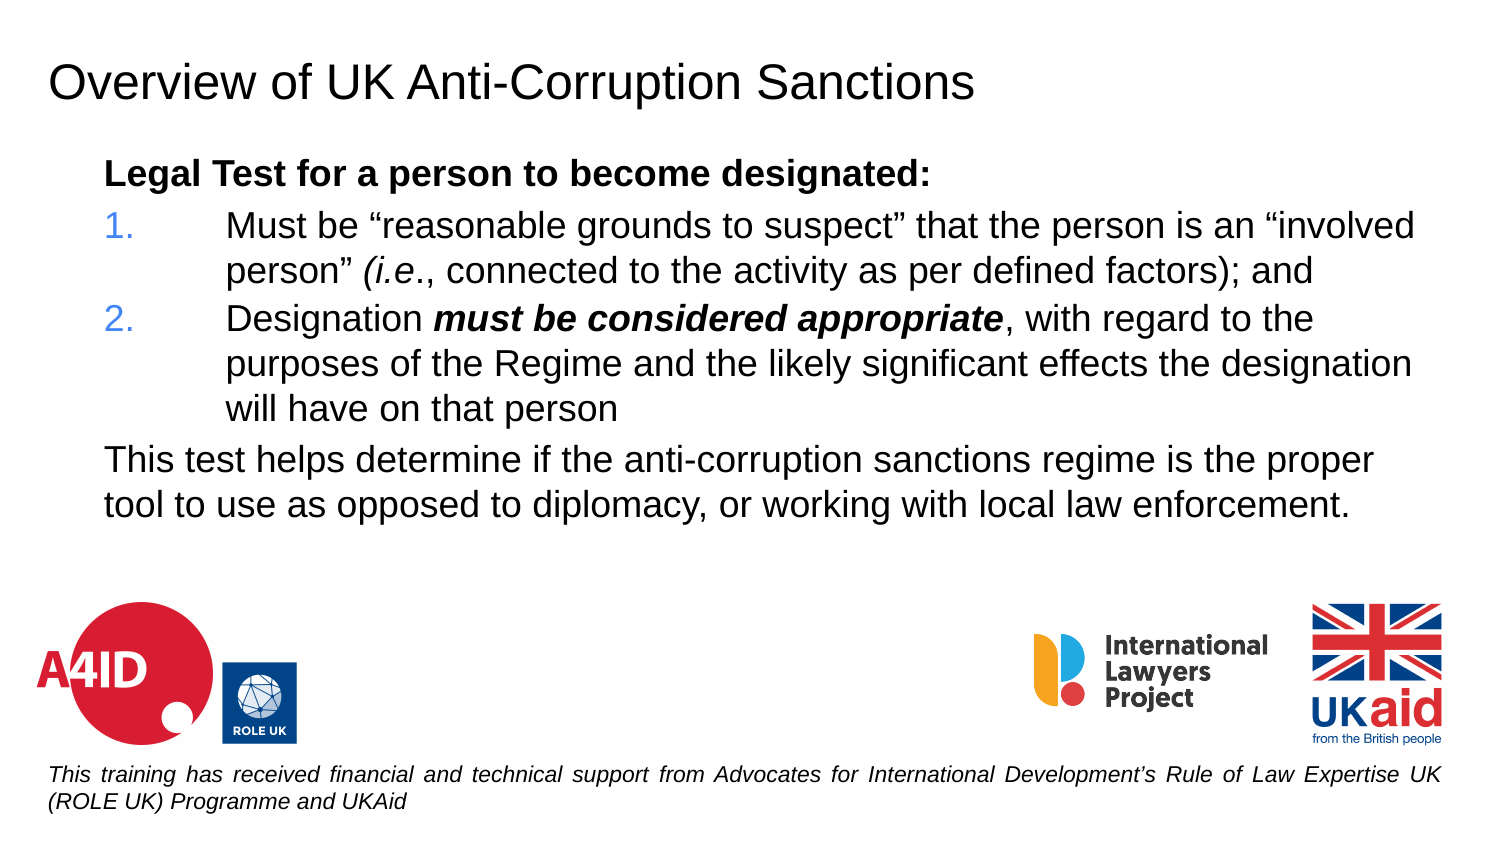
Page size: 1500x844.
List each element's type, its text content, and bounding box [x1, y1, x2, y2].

picture [221, 661, 298, 745]
text_box This training has received financial and technical support from Advocates for International Development’s Rule of Law Expertise UK (ROLE UK) Programme and UKAid [33, 744, 1458, 830]
text_box Legal Test for a person to become designated: Must be “reasonable grounds to suspect” that the person is an “involved person” (i.e., connected to the activity as per defined factors); and Designation must be considered appropriate, with regard to the purposes of the Regime and the likely significant effects the designation will have on that person This test helps determine if the anti-corruption sanctions regime is the proper tool to use as opposed to diplomacy, or working with local law enforcement. [33, 125, 1444, 674]
title Overview of UK Anti-Corruption Sanctions [32, 27, 1396, 126]
picture [1305, 596, 1450, 750]
picture [32, 601, 213, 745]
picture [1033, 633, 1269, 714]
